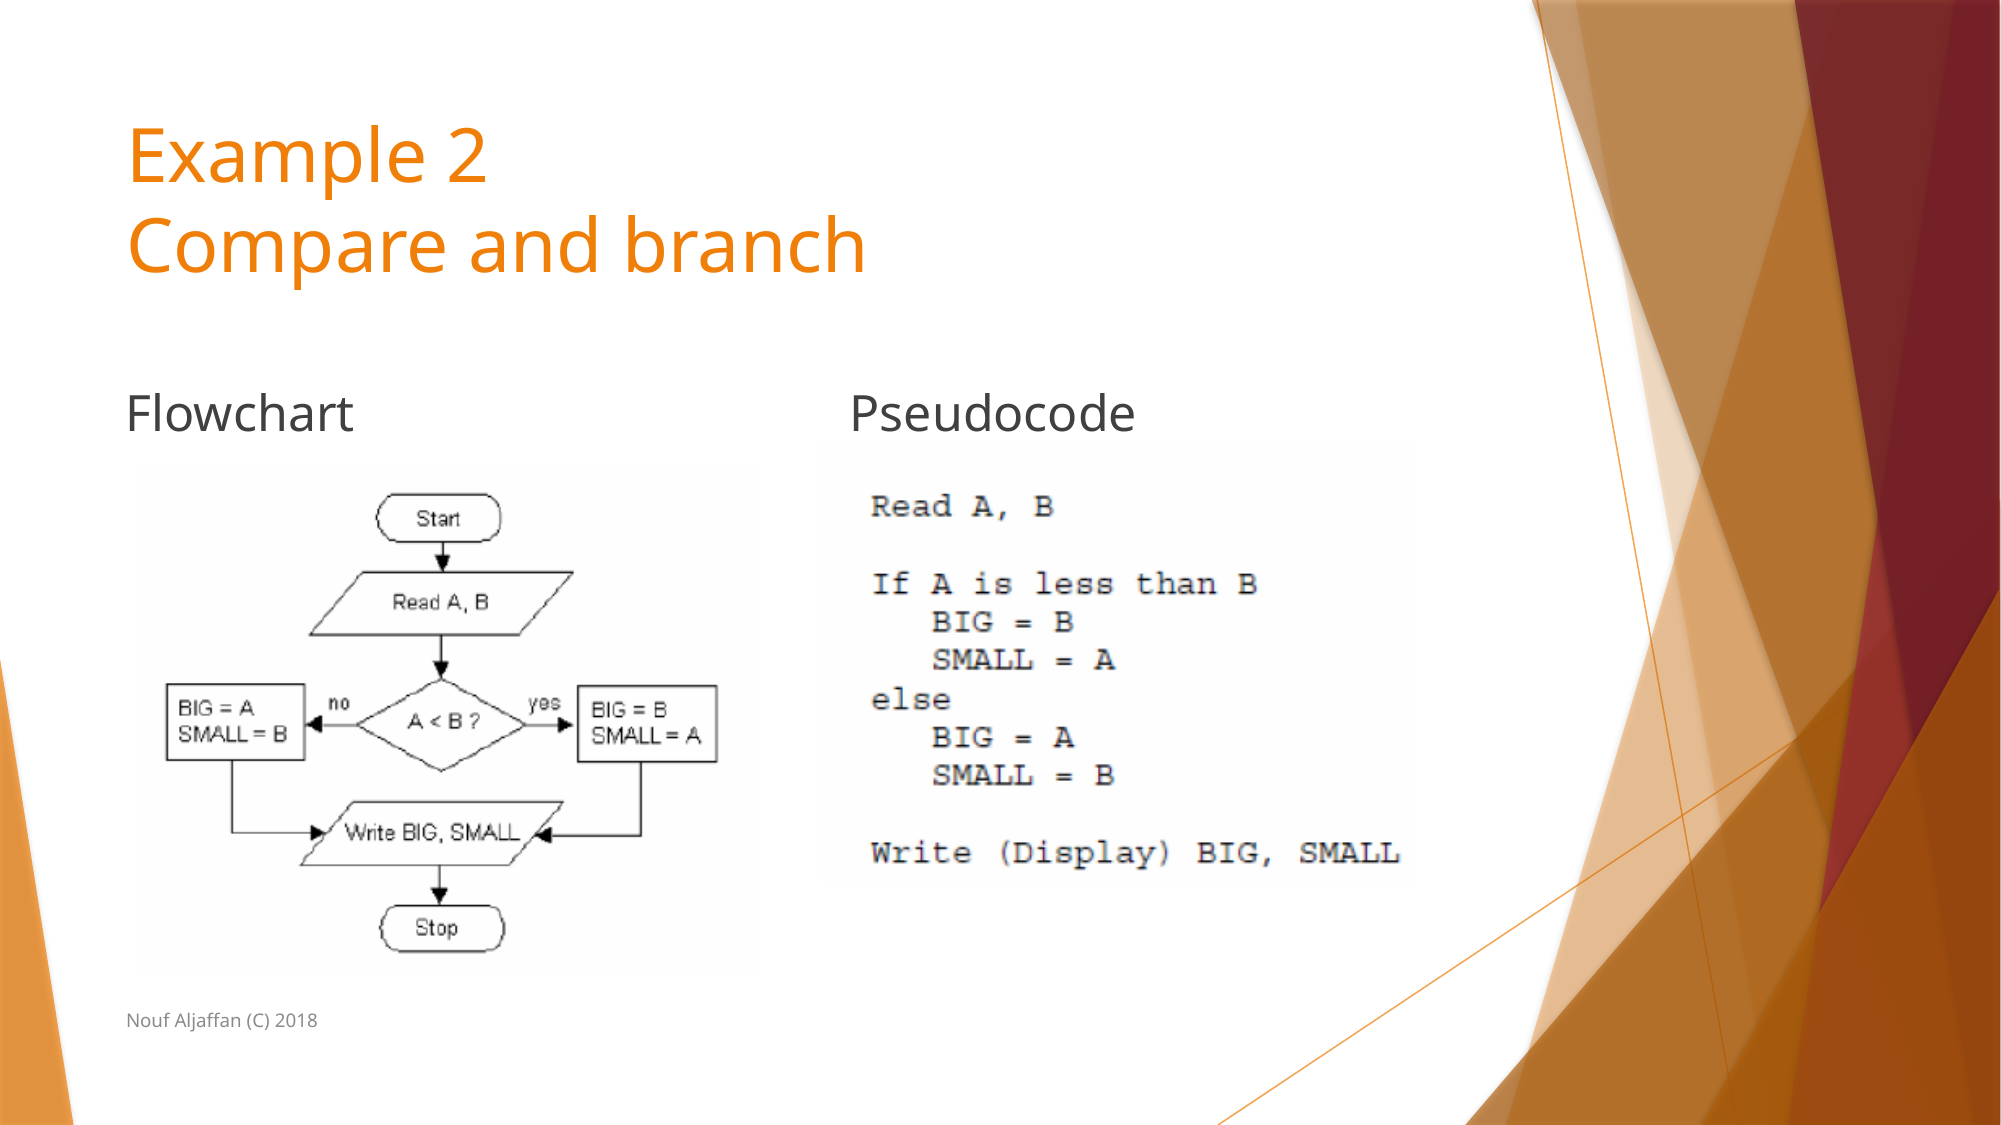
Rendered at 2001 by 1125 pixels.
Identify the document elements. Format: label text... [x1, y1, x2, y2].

footer Nouf Aljaffan (C) 2018 [111, 991, 1145, 1051]
title Example 2 Compare and branch [111, 99, 1522, 317]
list Flowchart [110, 354, 798, 432]
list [110, 432, 798, 1008]
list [796, 433, 1481, 948]
list Pseudocode [834, 354, 1522, 449]
